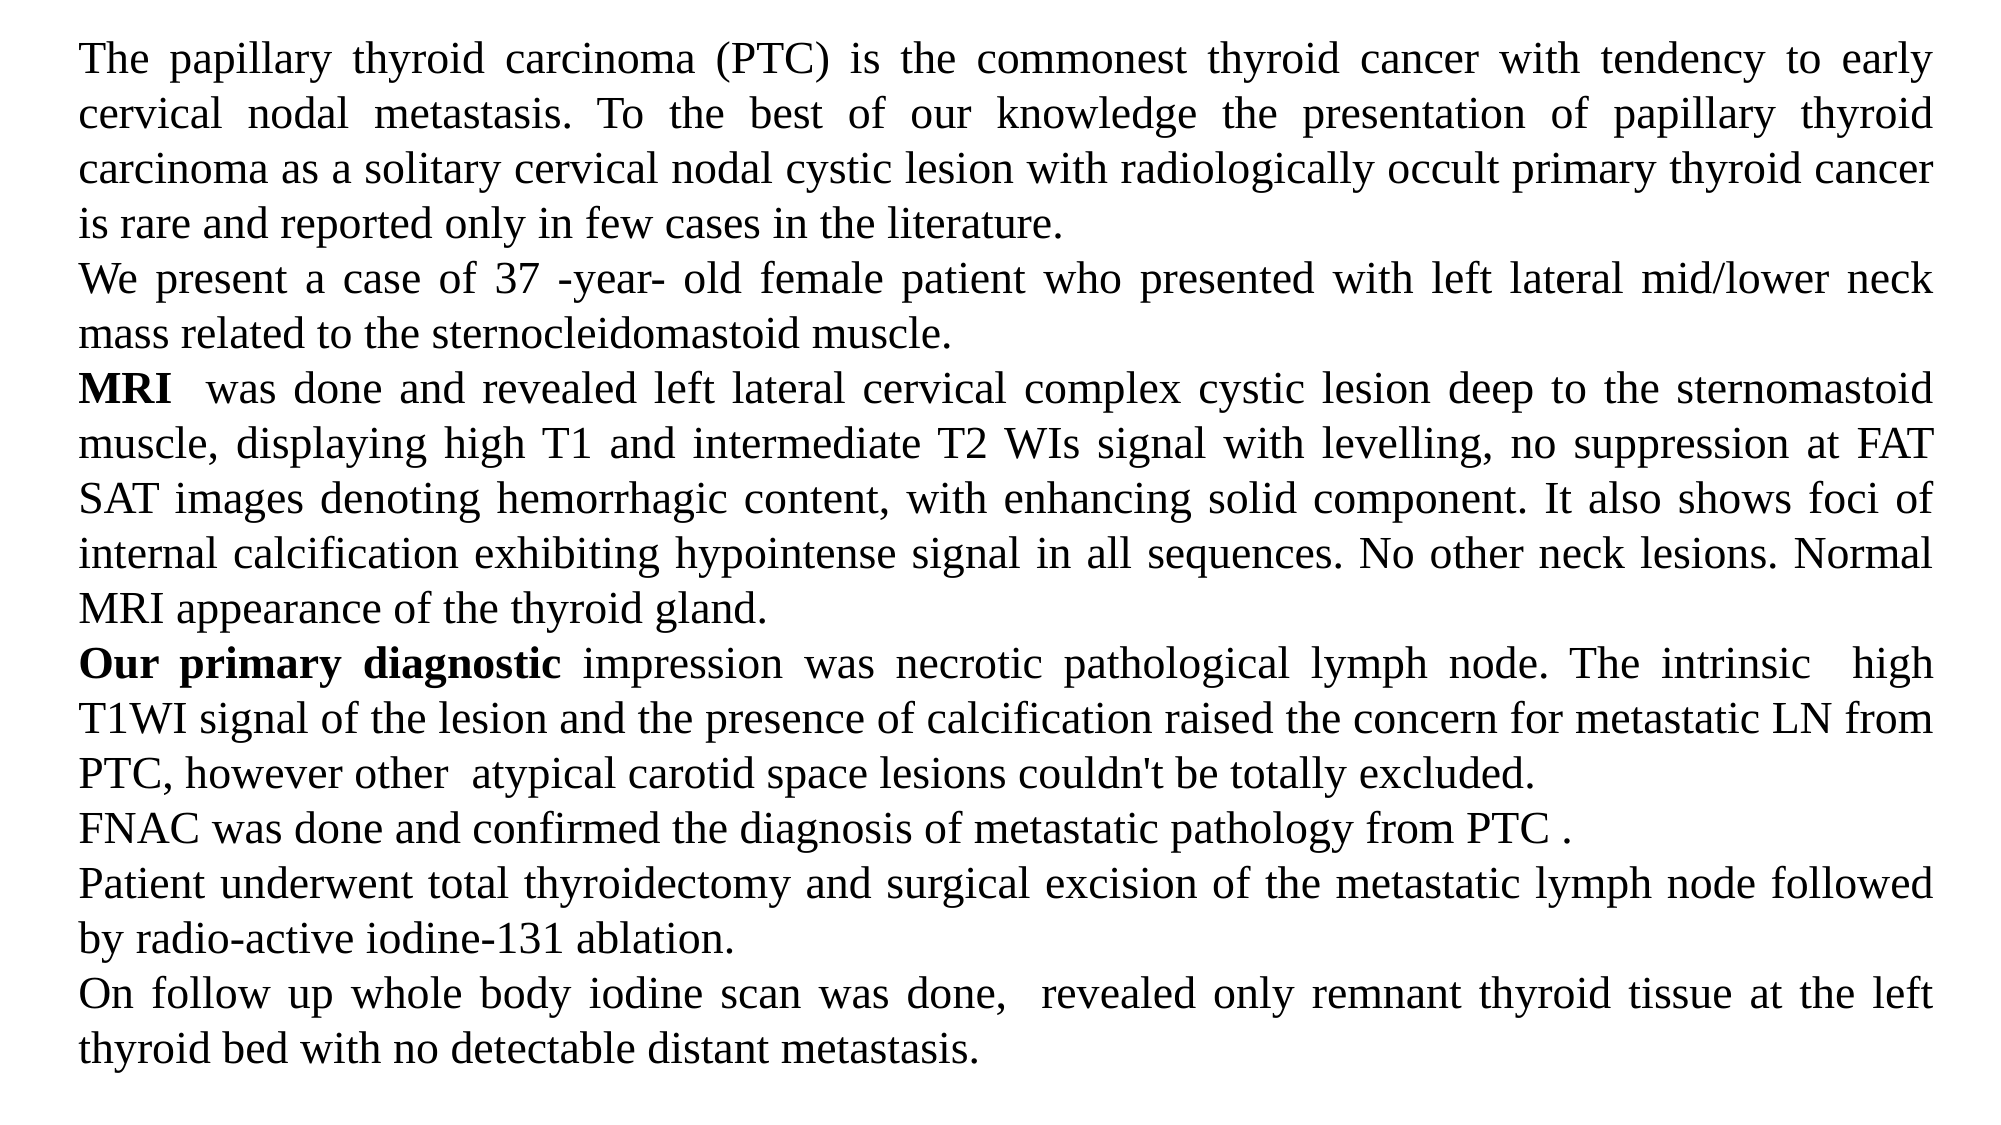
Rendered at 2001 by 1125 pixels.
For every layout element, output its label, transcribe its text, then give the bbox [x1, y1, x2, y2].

text_box The papillary thyroid carcinoma (PTC) is the commonest thyroid cancer with tendency to early cervical nodal metastasis. To the best of our knowledge the presentation of papillary thyroid carcinoma as a solitary cervical nodal cystic lesion with radiologically occult primary thyroid cancer is rare and reported only in few cases in the literature. We present a case of 37 -year- old female patient who presented with left lateral mid/lower neck mass related to the sternocleidomastoid muscle. MRI was done and revealed left lateral cervical complex cystic lesion deep to the sternomastoid muscle, displaying high T1 and intermediate T2 WIs signal with levelling, no suppression at FAT SAT images denoting hemorrhagic content, with enhancing solid component. It also shows foci of internal calcification exhibiting hypointense signal in all sequences. No other neck lesions. Normal MRI appearance of the thyroid gland. Our primary diagnostic impression was necrotic pathological lymph node. The intrinsic high T1WI signal of the lesion and the presence of calcification raised the concern for metastatic LN from PTC, however other atypical carotid space lesions couldn't be totally excluded. FNAC was done and confirmed the diagnosis of metastatic pathology from PTC . Patient underwent total thyroidectomy and surgical excision of the metastatic lymph node followed by radio-active iodine-131 ablation. On follow up whole body iodine scan was done, revealed only remnant thyroid tissue at the left thyroid bed with no detectable distant metastasis. [63, 20, 1950, 1080]
